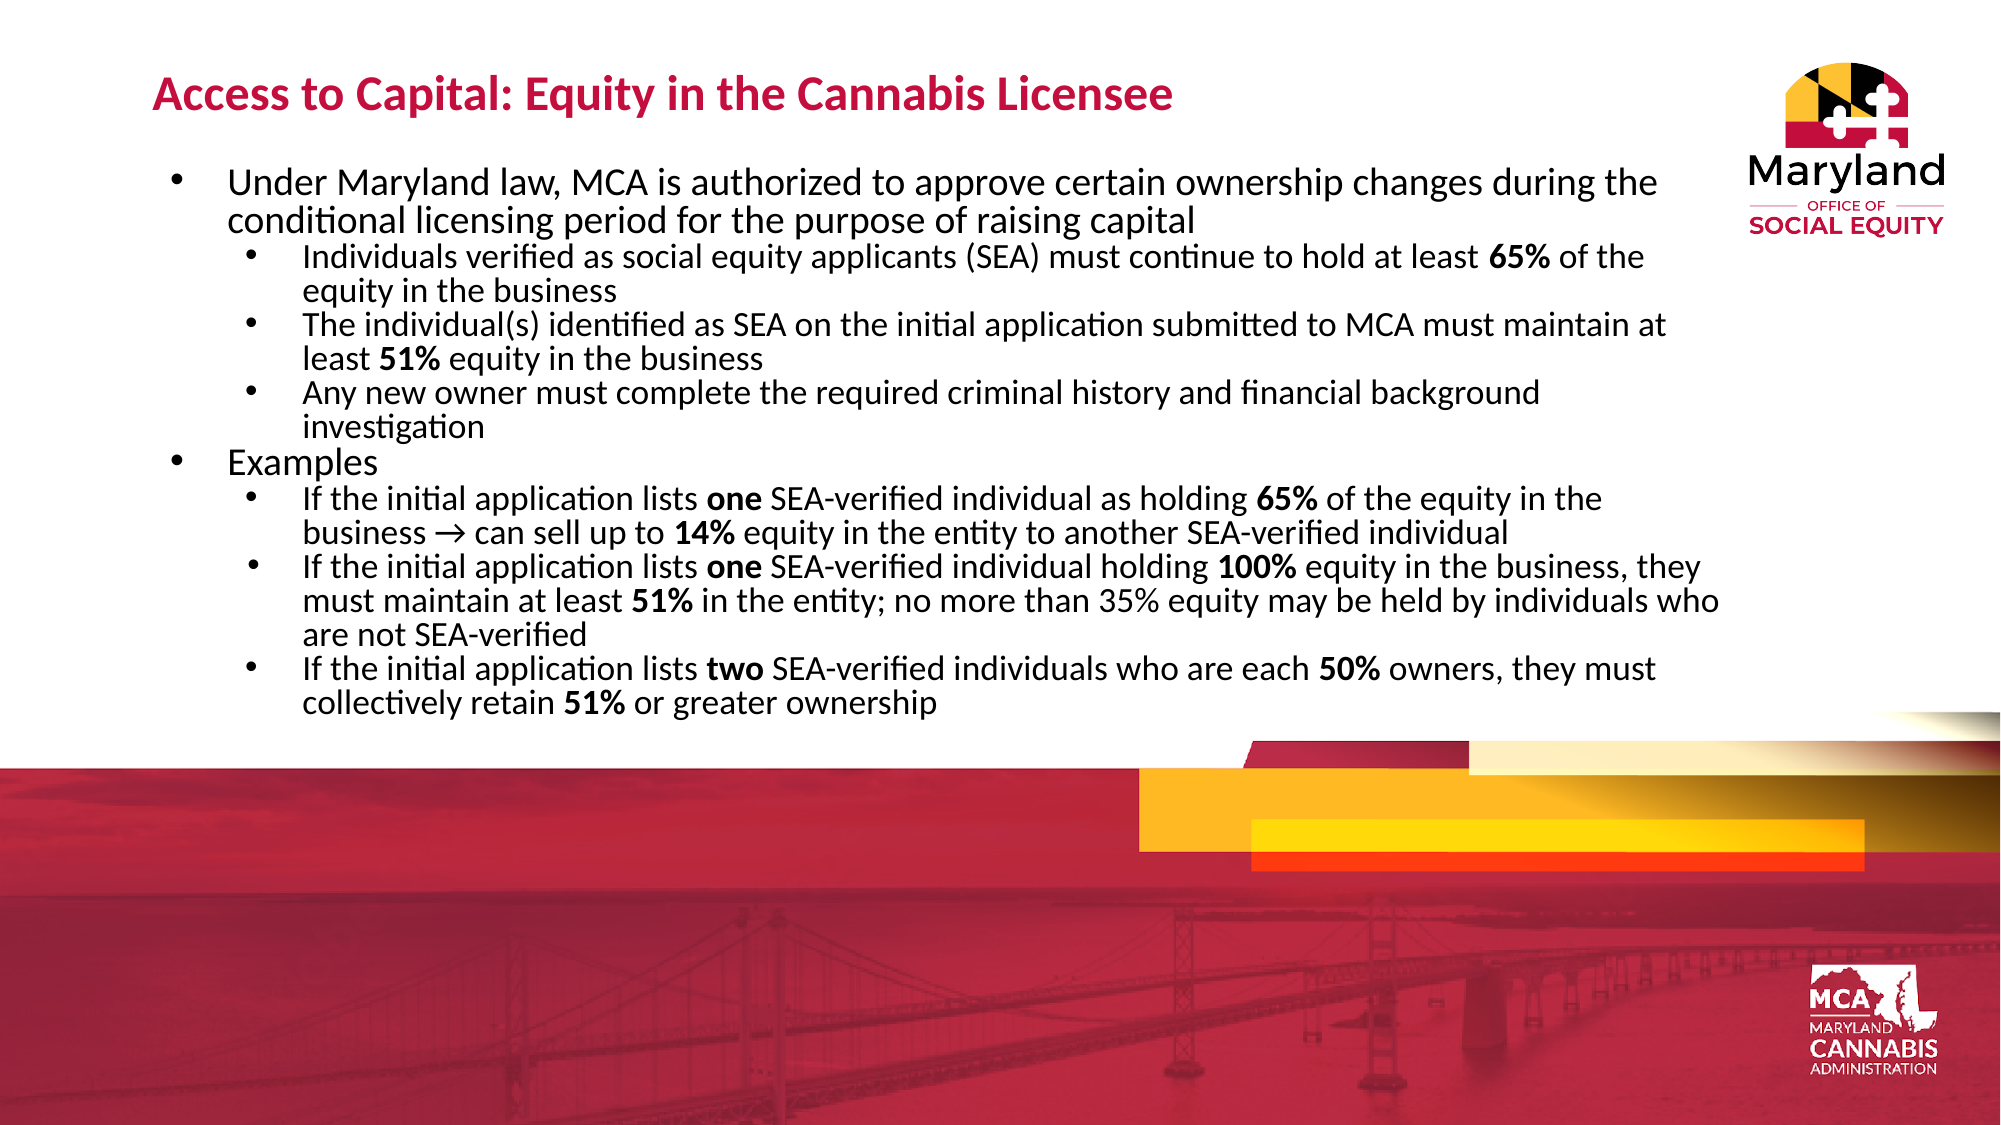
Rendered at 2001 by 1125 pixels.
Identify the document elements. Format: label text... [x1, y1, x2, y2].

picture [0, 0, 2001, 1125]
list Under Maryland law, MCA is authorized to approve certain ownership changes during the conditional licensing period for the purpose of raising capital Individuals verified as social equity applicants (SEA) must continue to hold at least 65% of the equity in the business The individual(s) identified as SEA on the initial application submitted to MCA must maintain at least 51% equity in the business Any new owner must complete the required criminal history and financial background investigation Examples If the initial application lists one SEA-verified individual as holding 65% of the equity in the business → can sell up to 14% equity in the entity to another SEA-verified individual If the initial application lists one SEA-verified individual holding 100% equity in the business, they must maintain at least 51% in the entity; no more than 35% equity may be held by individuals who are not SEA-verified If the initial application lists two SEA-verified individuals who are each 50% owners, they must collectively retain 51% or greater ownership [137, 157, 1748, 716]
title Access to Capital: Equity in the Cannabis Licensee [137, 59, 1728, 157]
